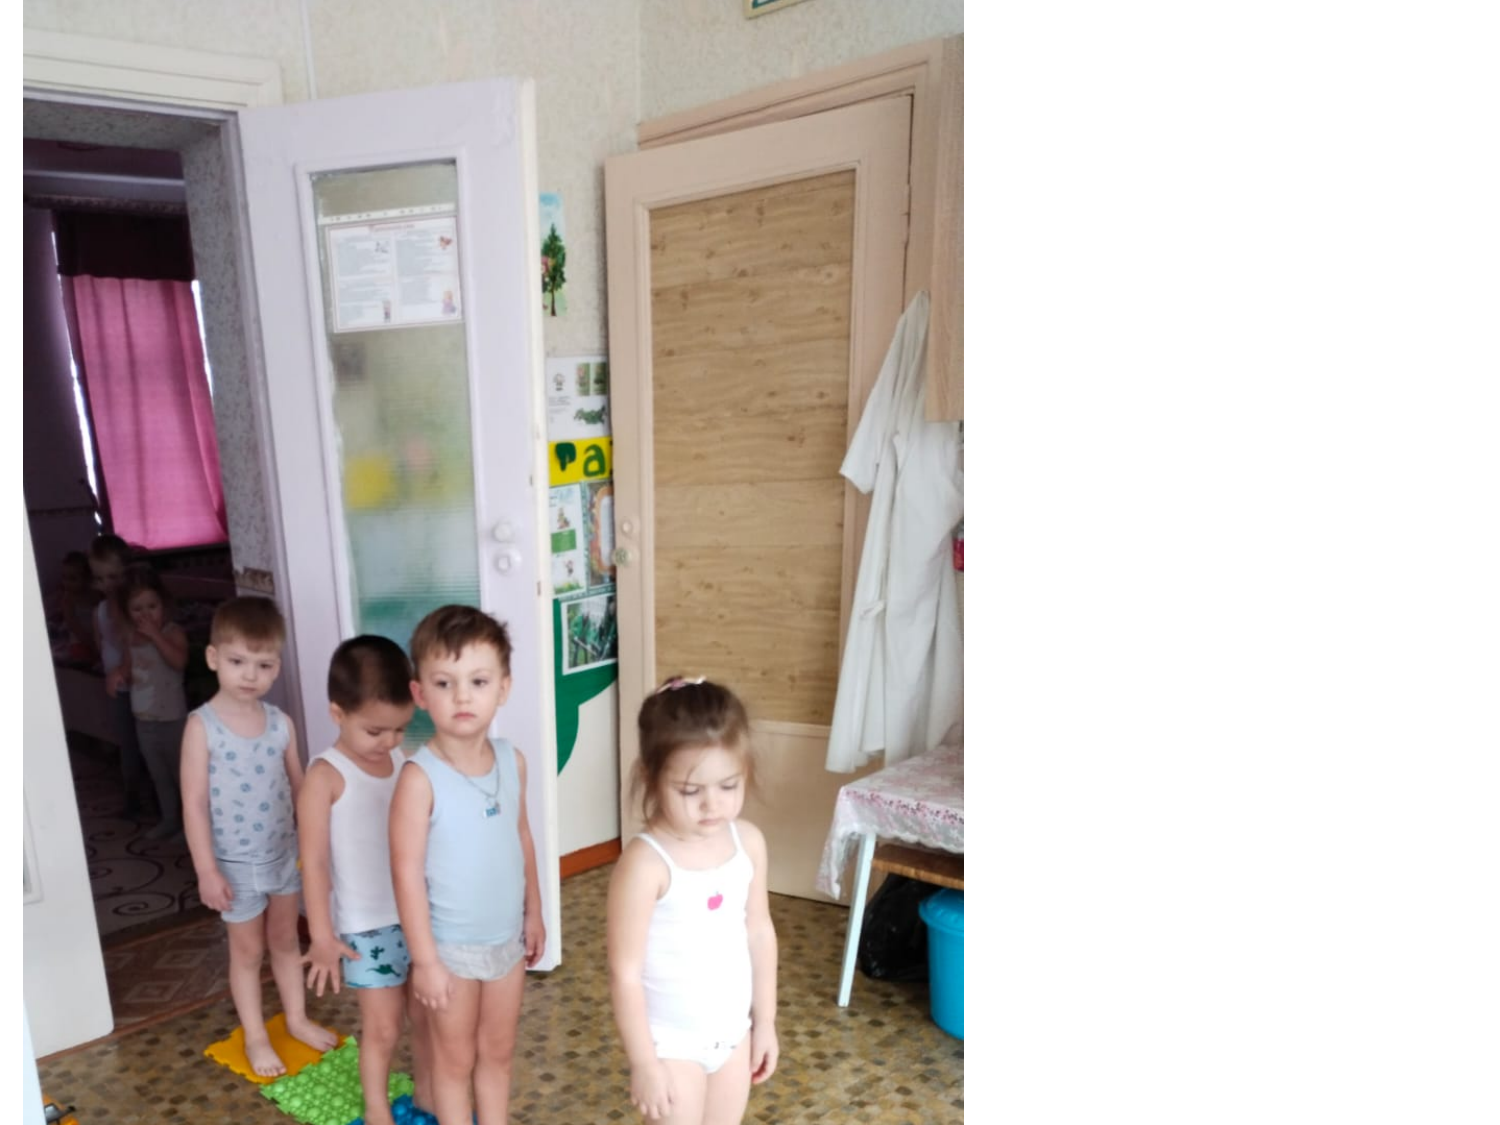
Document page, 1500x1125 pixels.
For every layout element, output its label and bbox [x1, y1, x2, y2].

picture [23, 0, 964, 1125]
